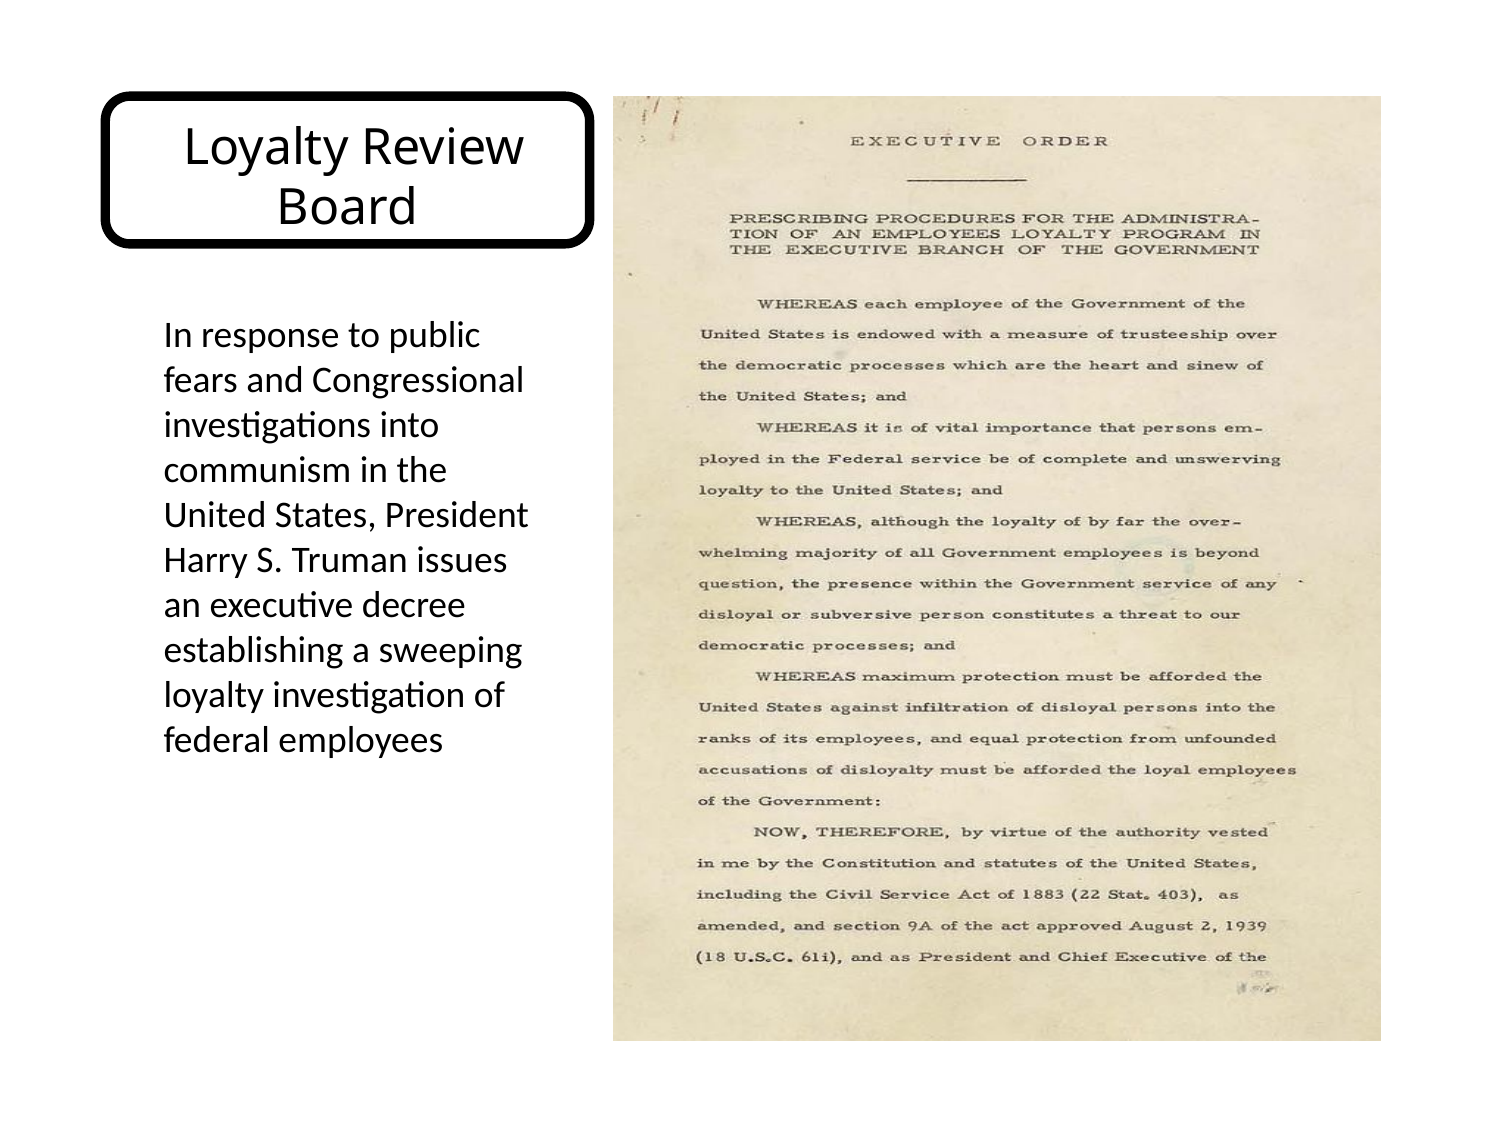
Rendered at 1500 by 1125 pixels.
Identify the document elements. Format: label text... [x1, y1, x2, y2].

text_box [108, 95, 587, 107]
text_box In response to public fears and Congressional investigations into communism in the United States, President Harry S. Truman issues an executive decree establishing a sweeping loyalty investigation of federal employees [148, 302, 563, 767]
text_box Loyalty Review Board [105, 107, 590, 243]
picture [613, 96, 1381, 1041]
